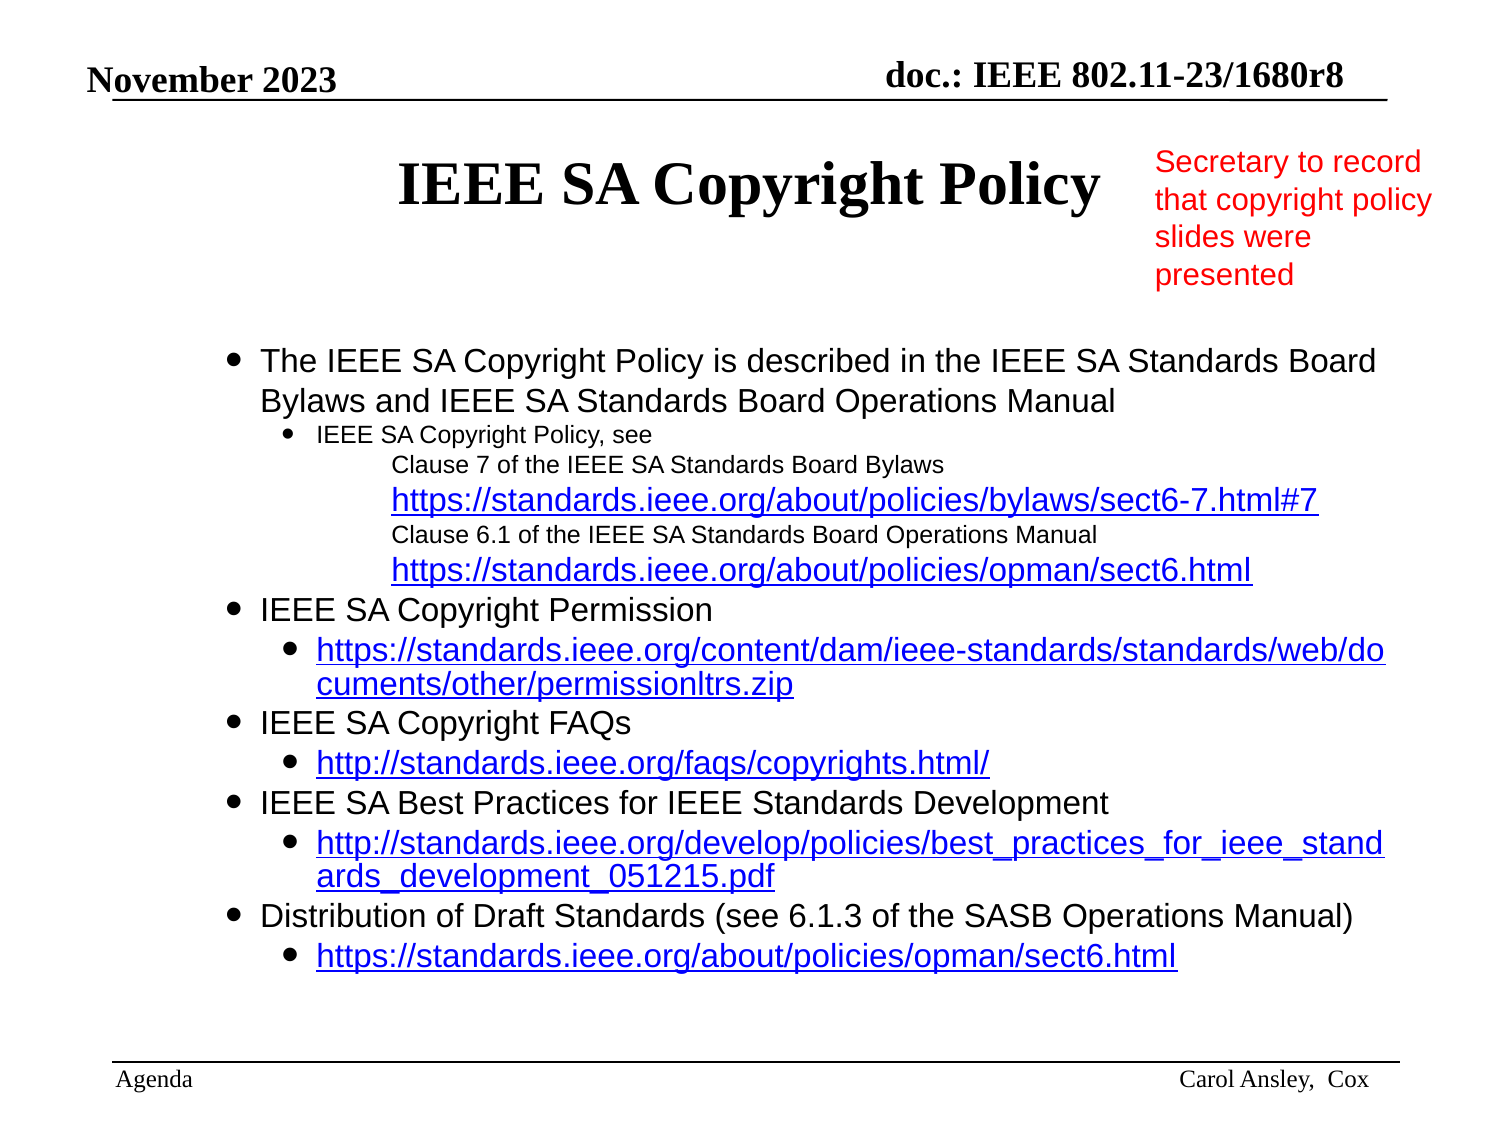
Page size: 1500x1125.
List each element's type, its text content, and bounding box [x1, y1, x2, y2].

text_box Secretary to record that copyright policy slides were presented [1140, 133, 1459, 299]
title IEEE SA Copyright Policy [111, 141, 1140, 218]
list The IEEE SA Copyright Policy is described in the IEEE SA Standards Board Bylaws and IEEE SA Standards Board Operations Manual IEEE SA Copyright Policy, see Clause 7 of the IEEE SA Standards Board Bylaws https://standards.ieee.org/about/policies/bylaws/sect6-7.html#7 Clause 6.1 of the IEEE SA Standards Board Operations Manual https://standards.ieee.org/about/policies/opman/sect6.html IEEE SA Copyright Permission https://standards.ieee.org/content/dam/ieee-standards/standards/web/documents/other/permissionltrs.zip IEEE SA Copyright FAQs http://standards.ieee.org/faqs/copyrights.html/ IEEE SA Best Practices for IEEE Standards Development http://standards.ieee.org/develop/policies/best_practices_for_ieee_standards_development_051215.pdf Distribution of Draft Standards (see 6.1.3 of the SASB Operations Manual) https://standards.ieee.org/about/policies/opman/sect6.html [111, 365, 1402, 938]
